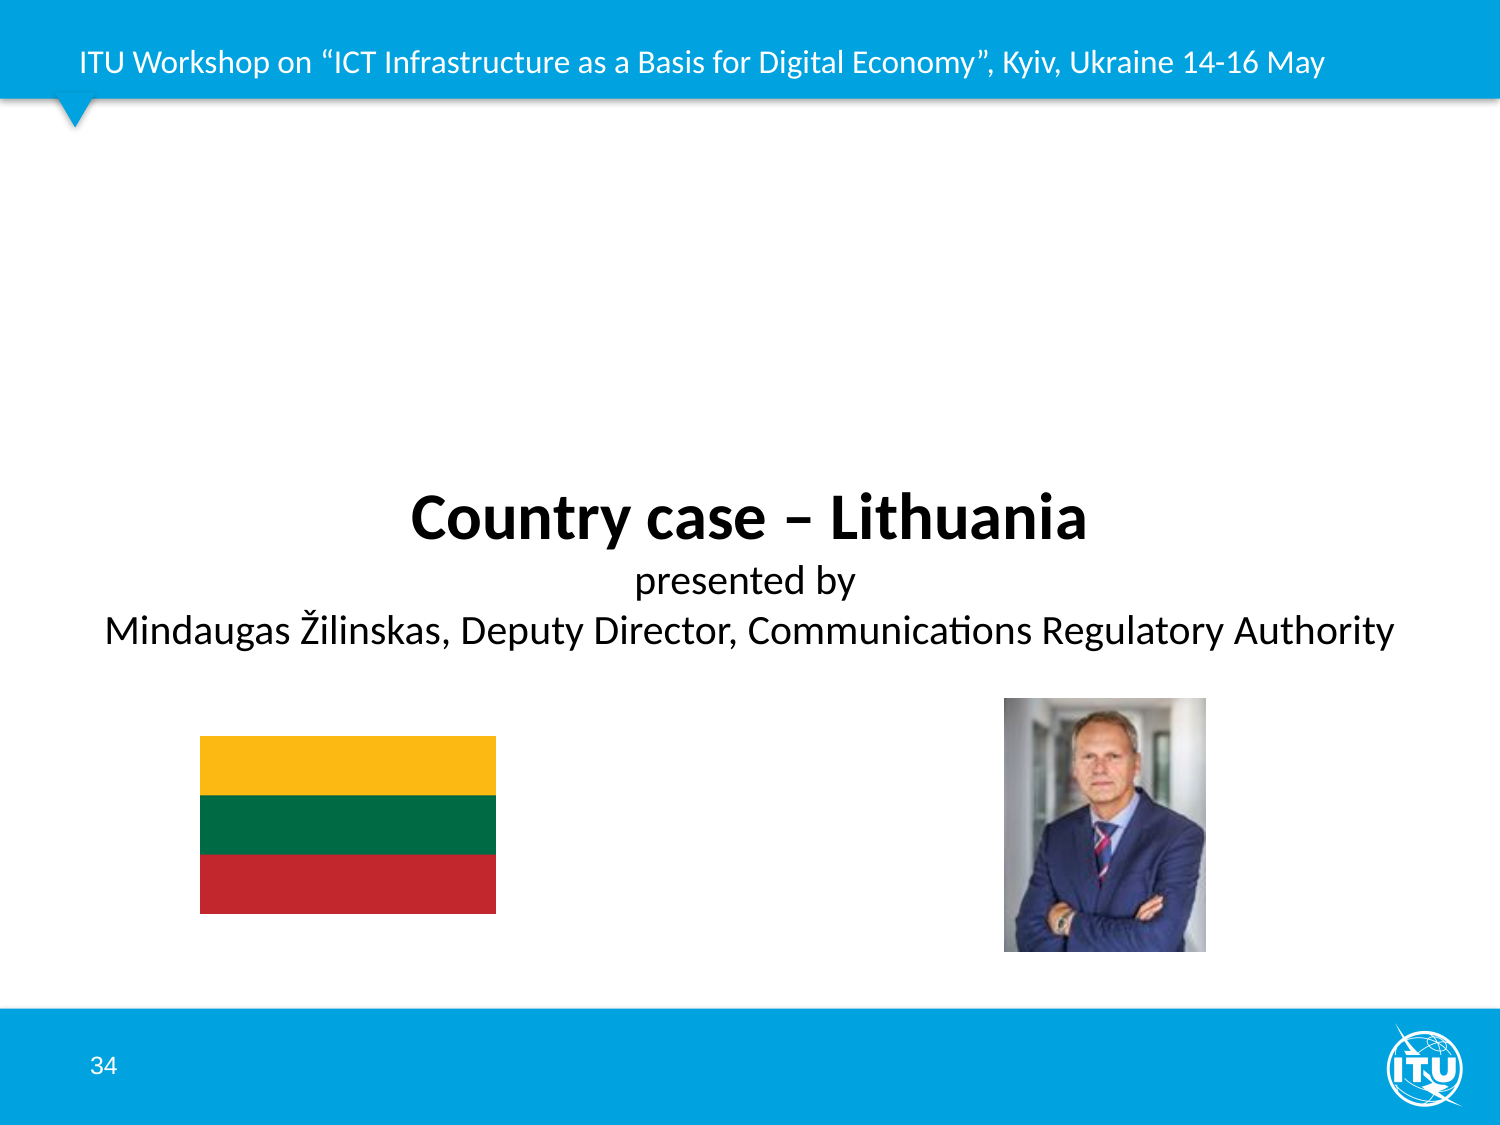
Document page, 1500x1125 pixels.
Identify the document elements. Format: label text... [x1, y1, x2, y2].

picture [1003, 697, 1206, 953]
slide_number 34 [75, 1034, 425, 1095]
title Country case – Lithuania presented by Mindaugas Žilinskas, Deputy Director, Communications Regulatory Authority [21, 509, 1479, 616]
picture [200, 736, 496, 914]
picture [1387, 1032, 1462, 1106]
